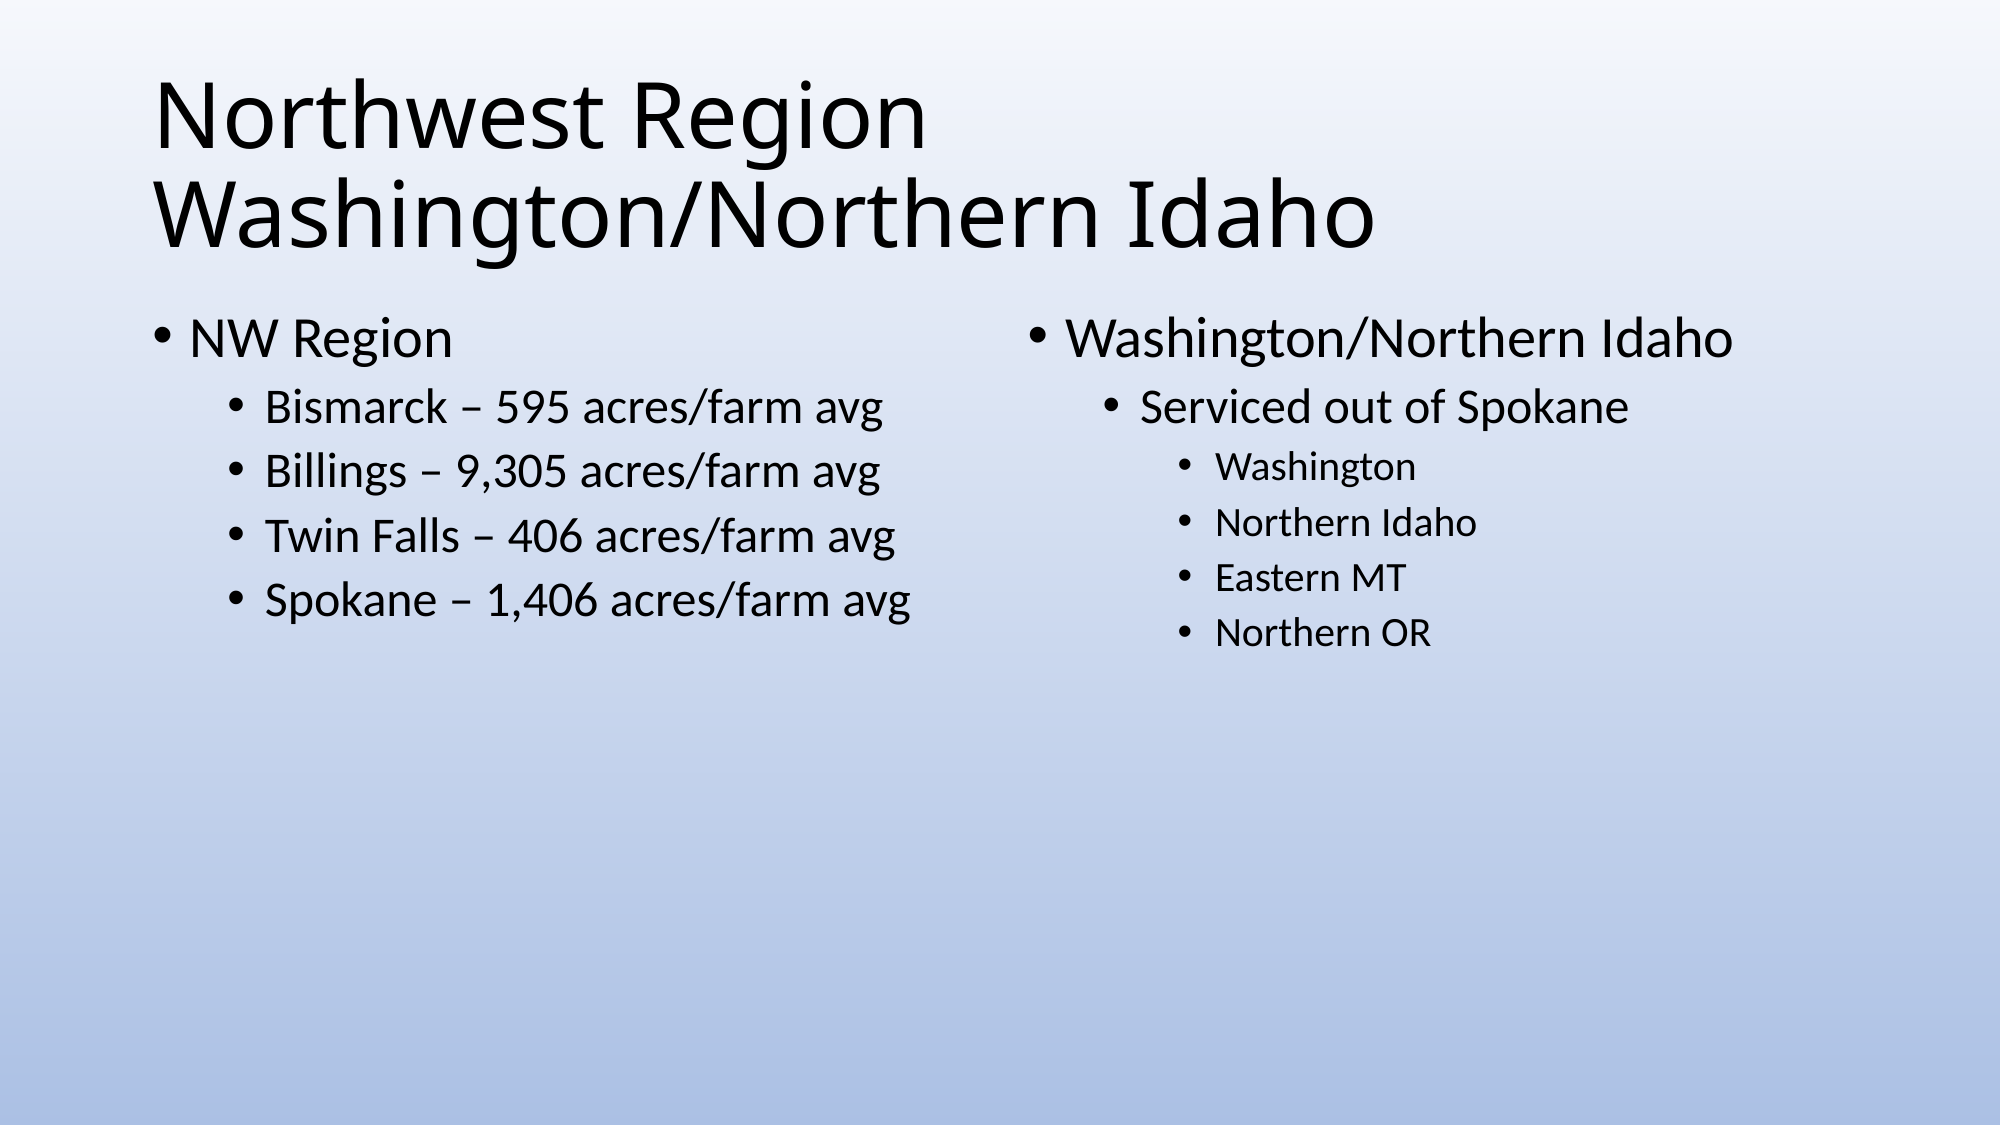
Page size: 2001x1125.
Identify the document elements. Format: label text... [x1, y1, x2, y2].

list NW Region Bismarck – 595 acres/farm avg Billings – 9,305 acres/farm avg Twin Falls – 406 acres/farm avg Spokane – 1,406 acres/farm avg [137, 299, 988, 1014]
title Northwest Region Washington/Northern Idaho [137, 59, 1863, 278]
list Washington/Northern Idaho Serviced out of Spokane Washington Northern Idaho Eastern MT Northern OR [1012, 299, 1863, 1014]
